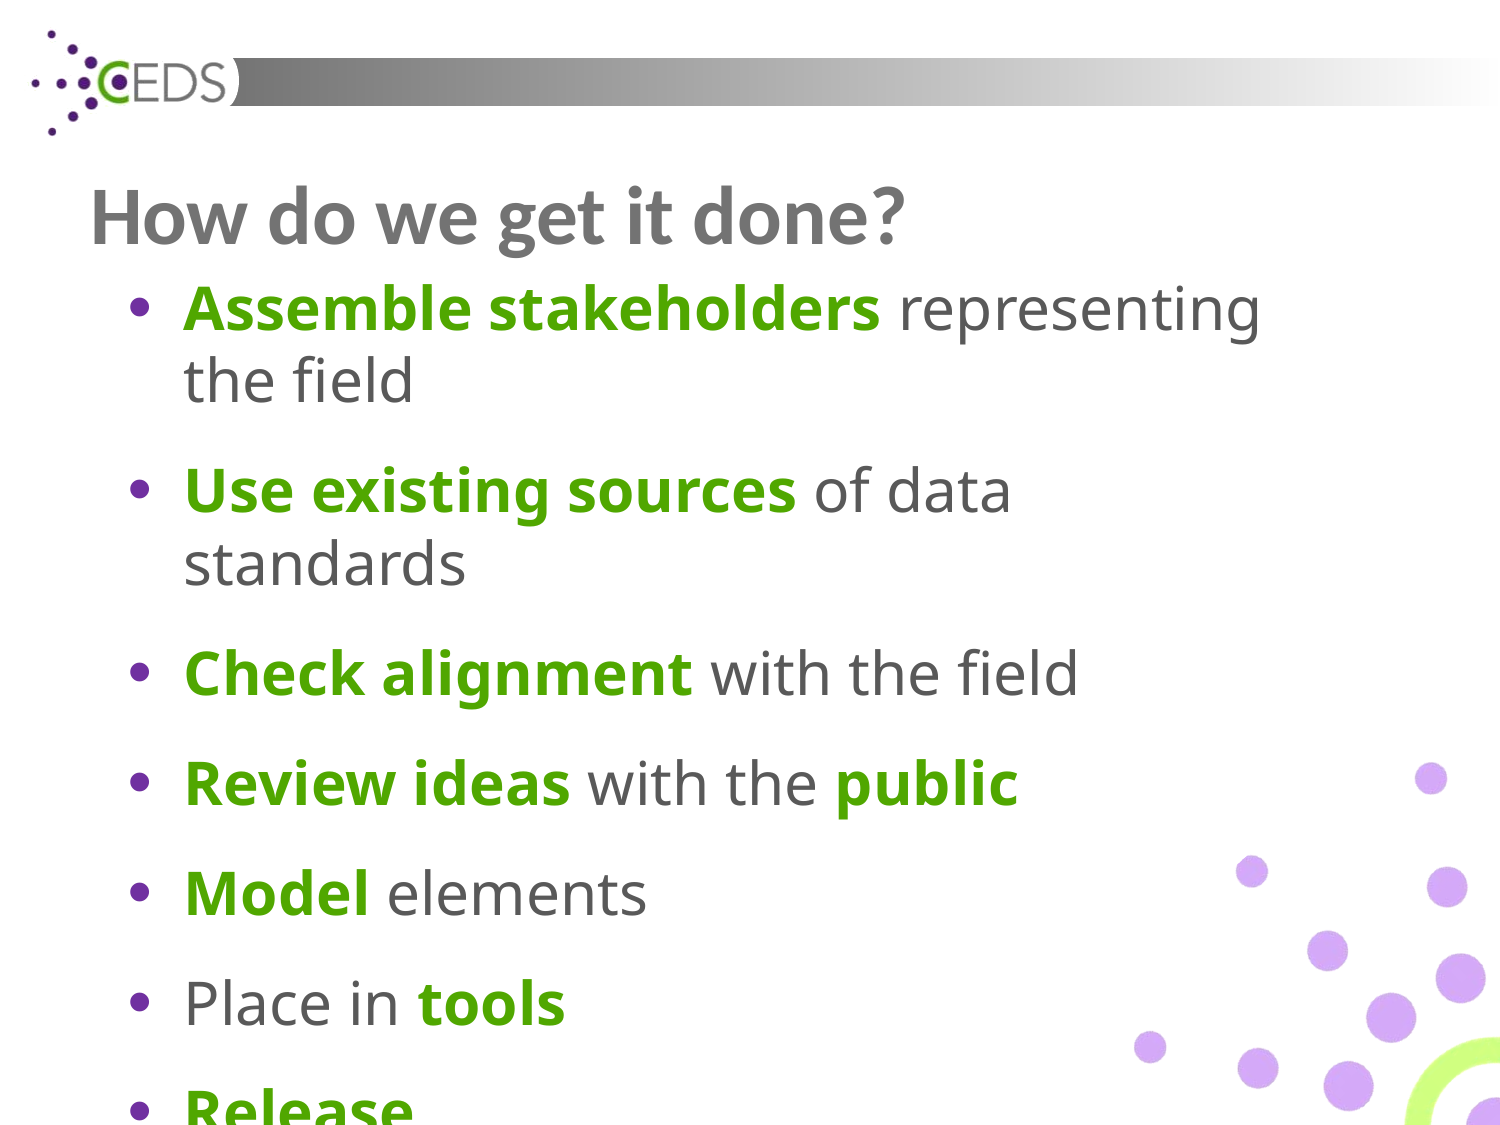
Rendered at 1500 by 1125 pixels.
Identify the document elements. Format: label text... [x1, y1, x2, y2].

picture [24, 27, 263, 146]
title How do we get it done? [75, 157, 1425, 266]
list Assemble stakeholders representing the field Use existing sources of data standards Check alignment with the field Review ideas with the public Model elements Place in tools Release [112, 262, 1288, 1005]
